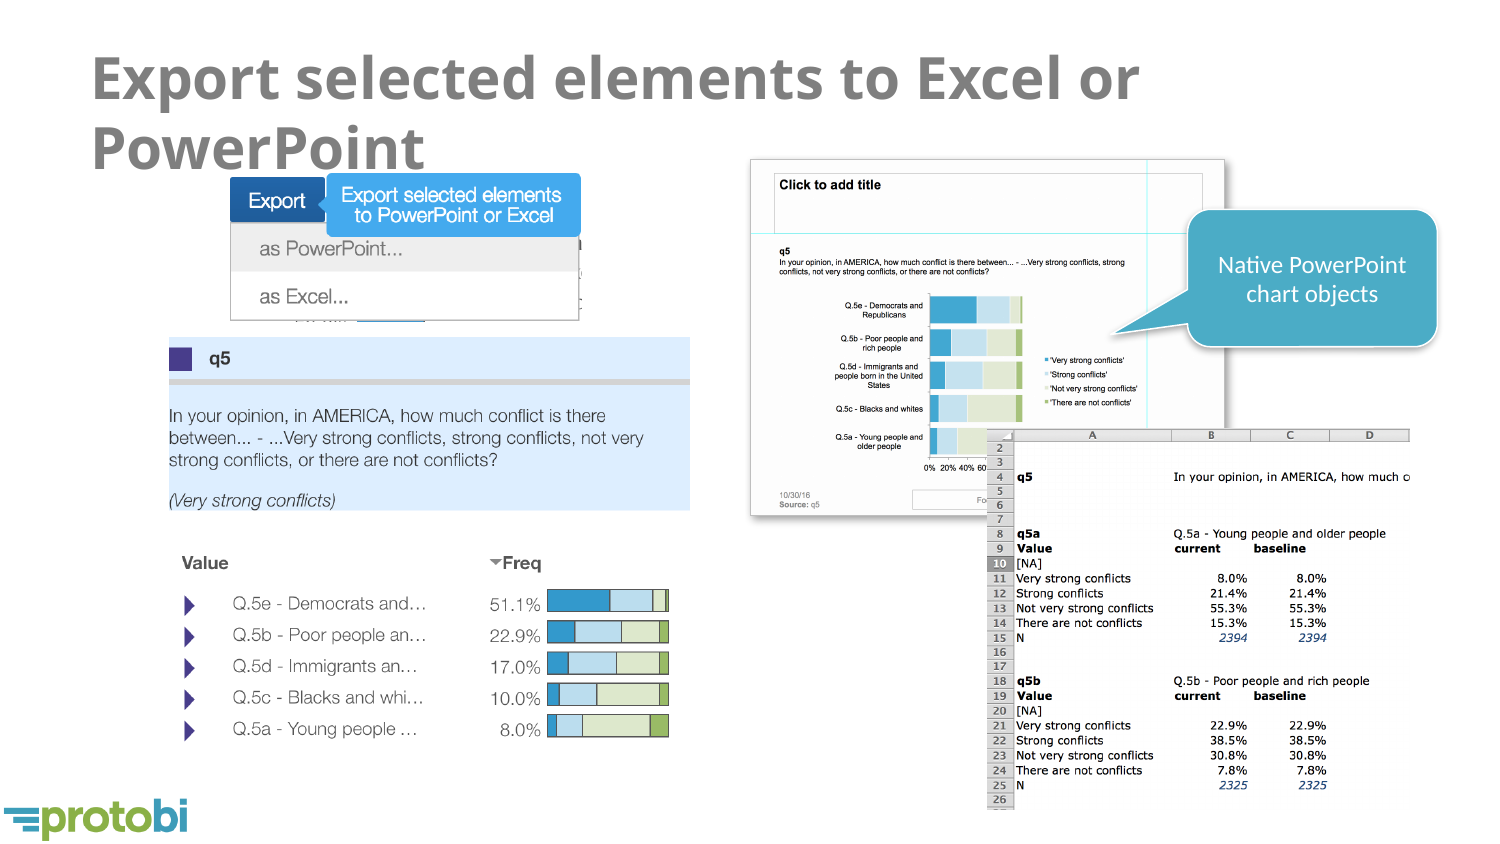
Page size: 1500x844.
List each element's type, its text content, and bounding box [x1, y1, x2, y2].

picture [3, 784, 203, 844]
picture [224, 171, 582, 322]
picture [162, 334, 705, 758]
title Export selected elements to Excel or PowerPoint [75, 33, 1463, 175]
picture [749, 159, 1410, 810]
text_box Native PowerPoint chart objects [1229, 208, 1439, 348]
